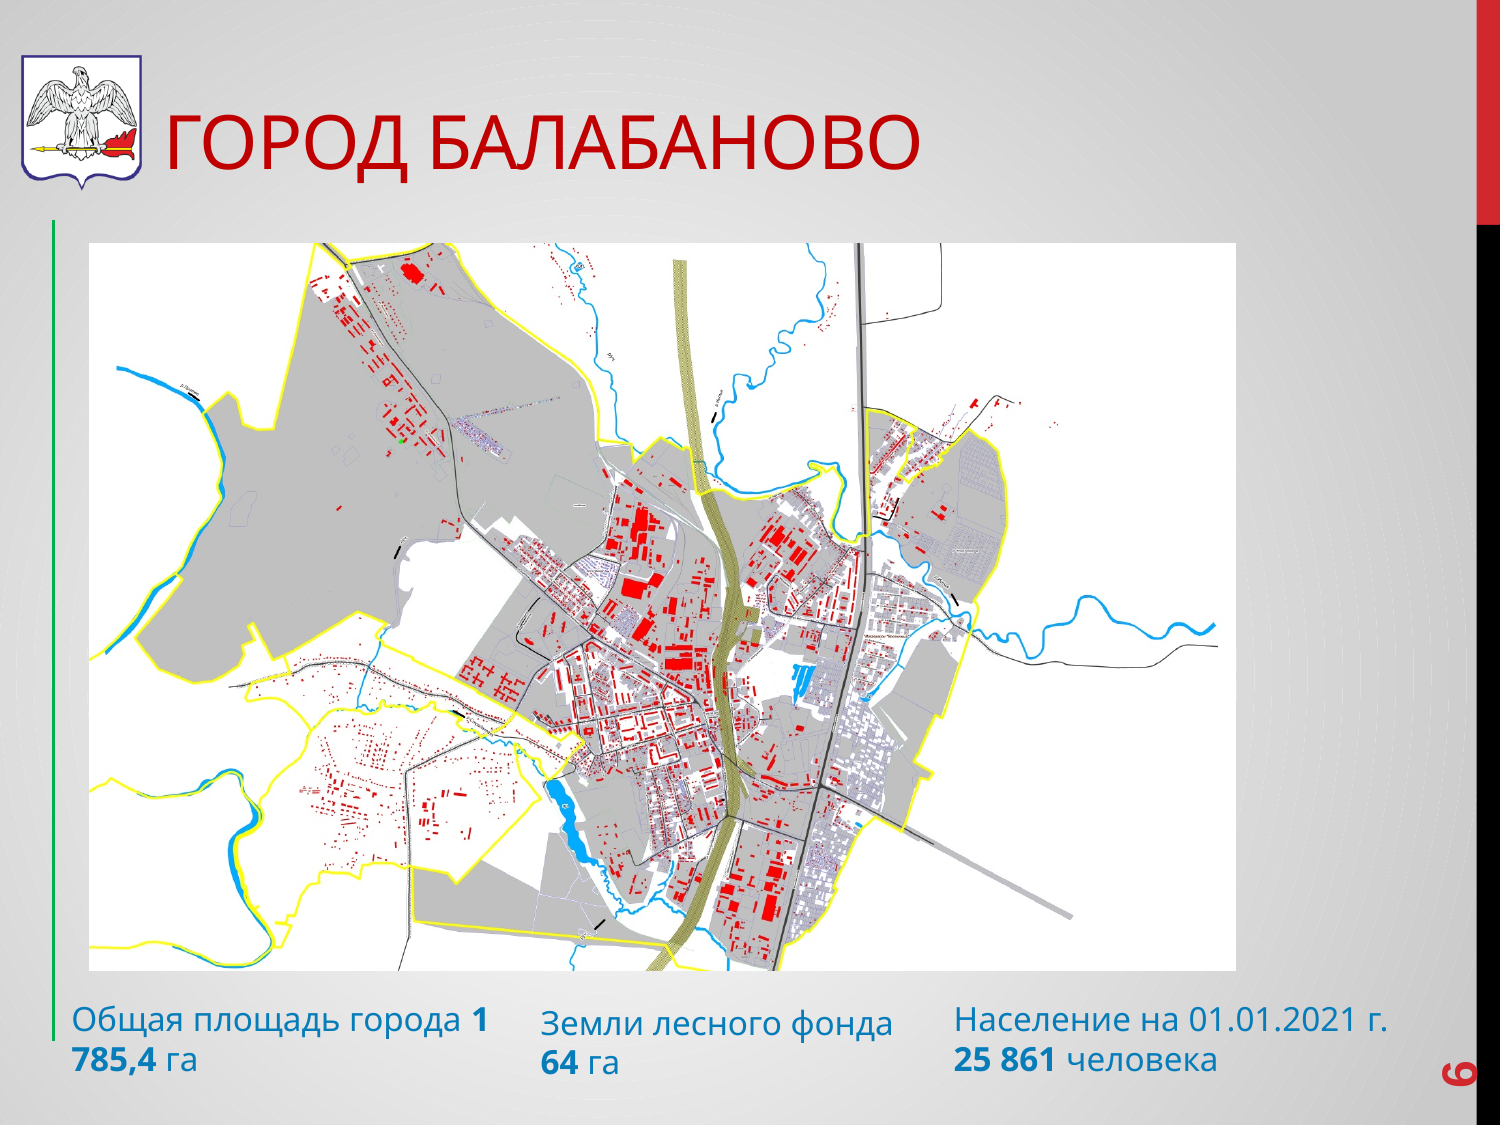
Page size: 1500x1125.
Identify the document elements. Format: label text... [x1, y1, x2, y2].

picture [21, 54, 143, 192]
title Город Балабаново [148, 4, 1415, 192]
text_box Общая площадь города 1 785,4 га [56, 990, 526, 1091]
text_box Земли лесного фонда 64 га [525, 994, 953, 1090]
text_box Население на 01.01.2021 г. 25 861 человека [938, 990, 1437, 1086]
picture [88, 242, 1237, 971]
slide_number 6 [1427, 887, 1488, 1104]
